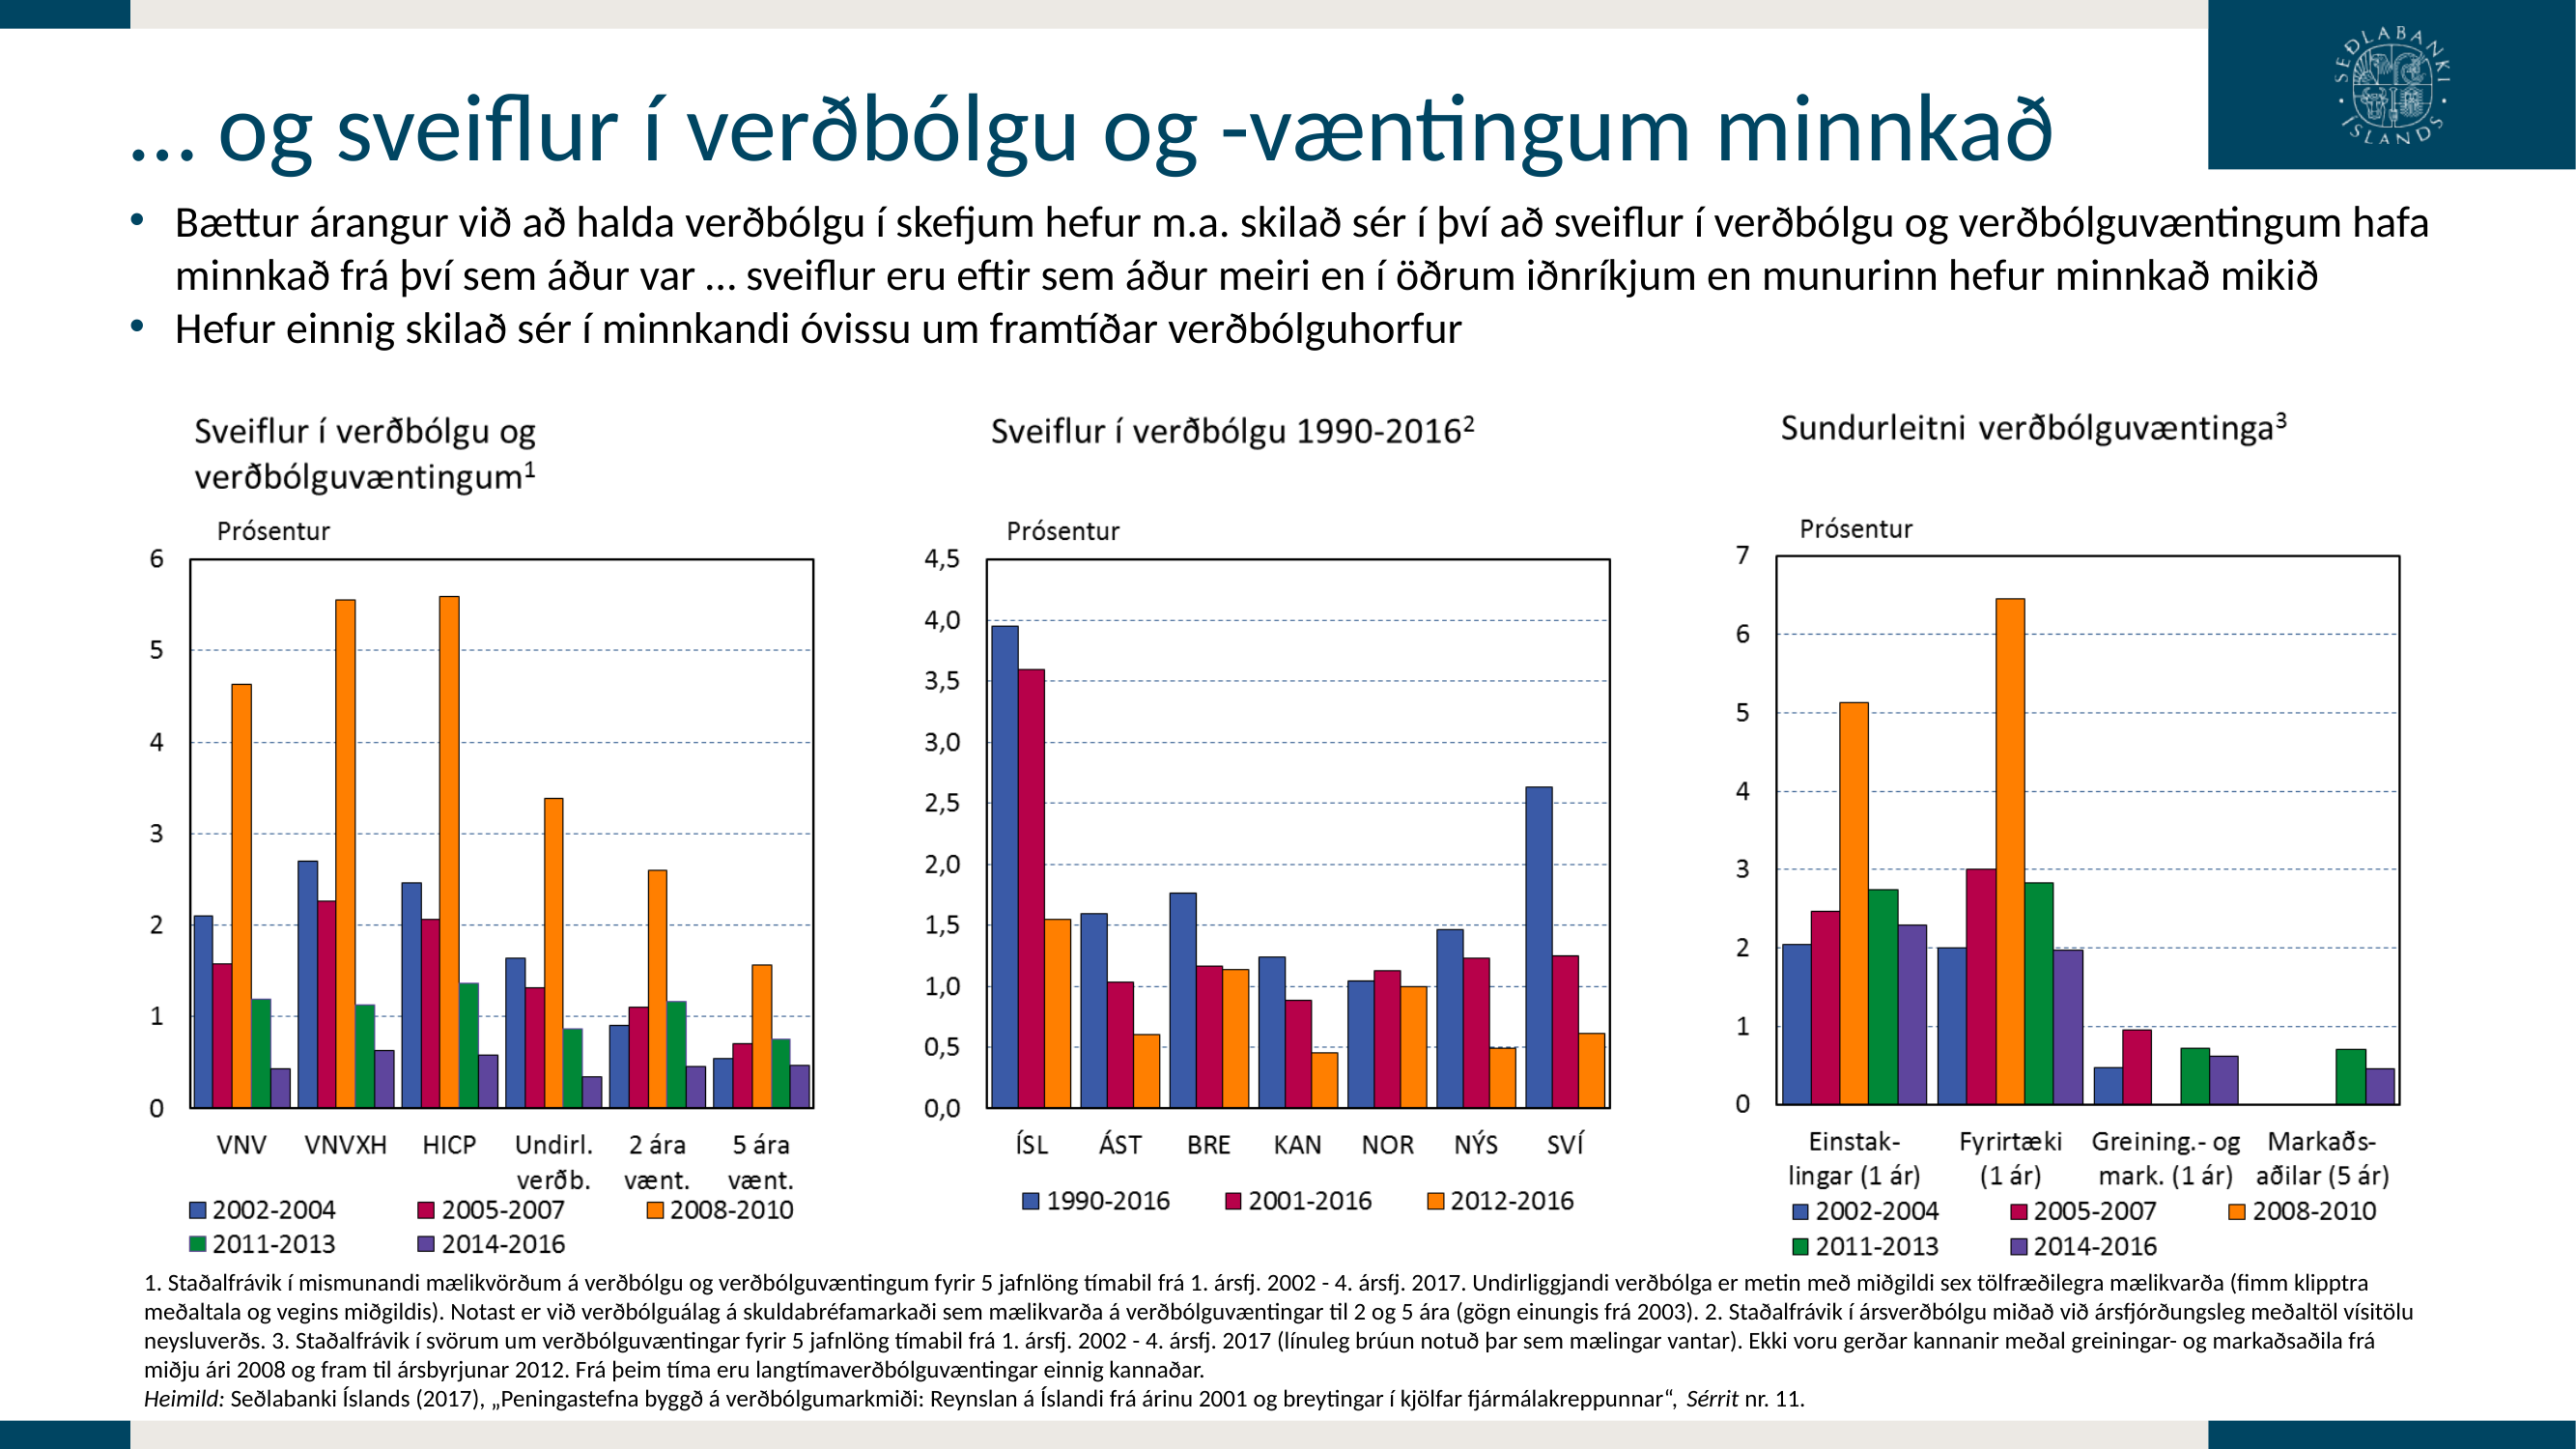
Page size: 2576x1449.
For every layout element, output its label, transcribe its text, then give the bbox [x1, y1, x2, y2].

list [113, 382, 2453, 1409]
title … og sveiflur í verðbólgu og -væntingum minnkað [129, 86, 2178, 192]
list Bættur árangur við að halda verðbólgu í skefjum hefur m.a. skilað sér í því að sveiflur í verðbólgu og verðbólguvæntingum hafa minnkað frá því sem áður var … sveiflur eru eftir sem áður meiri en í öðrum iðnríkjum en munurinn hefur minnkað mikið Hefur einnig skilað sér í minnkandi óvissu um framtíðar verðbólguhorfur [129, 192, 2448, 379]
